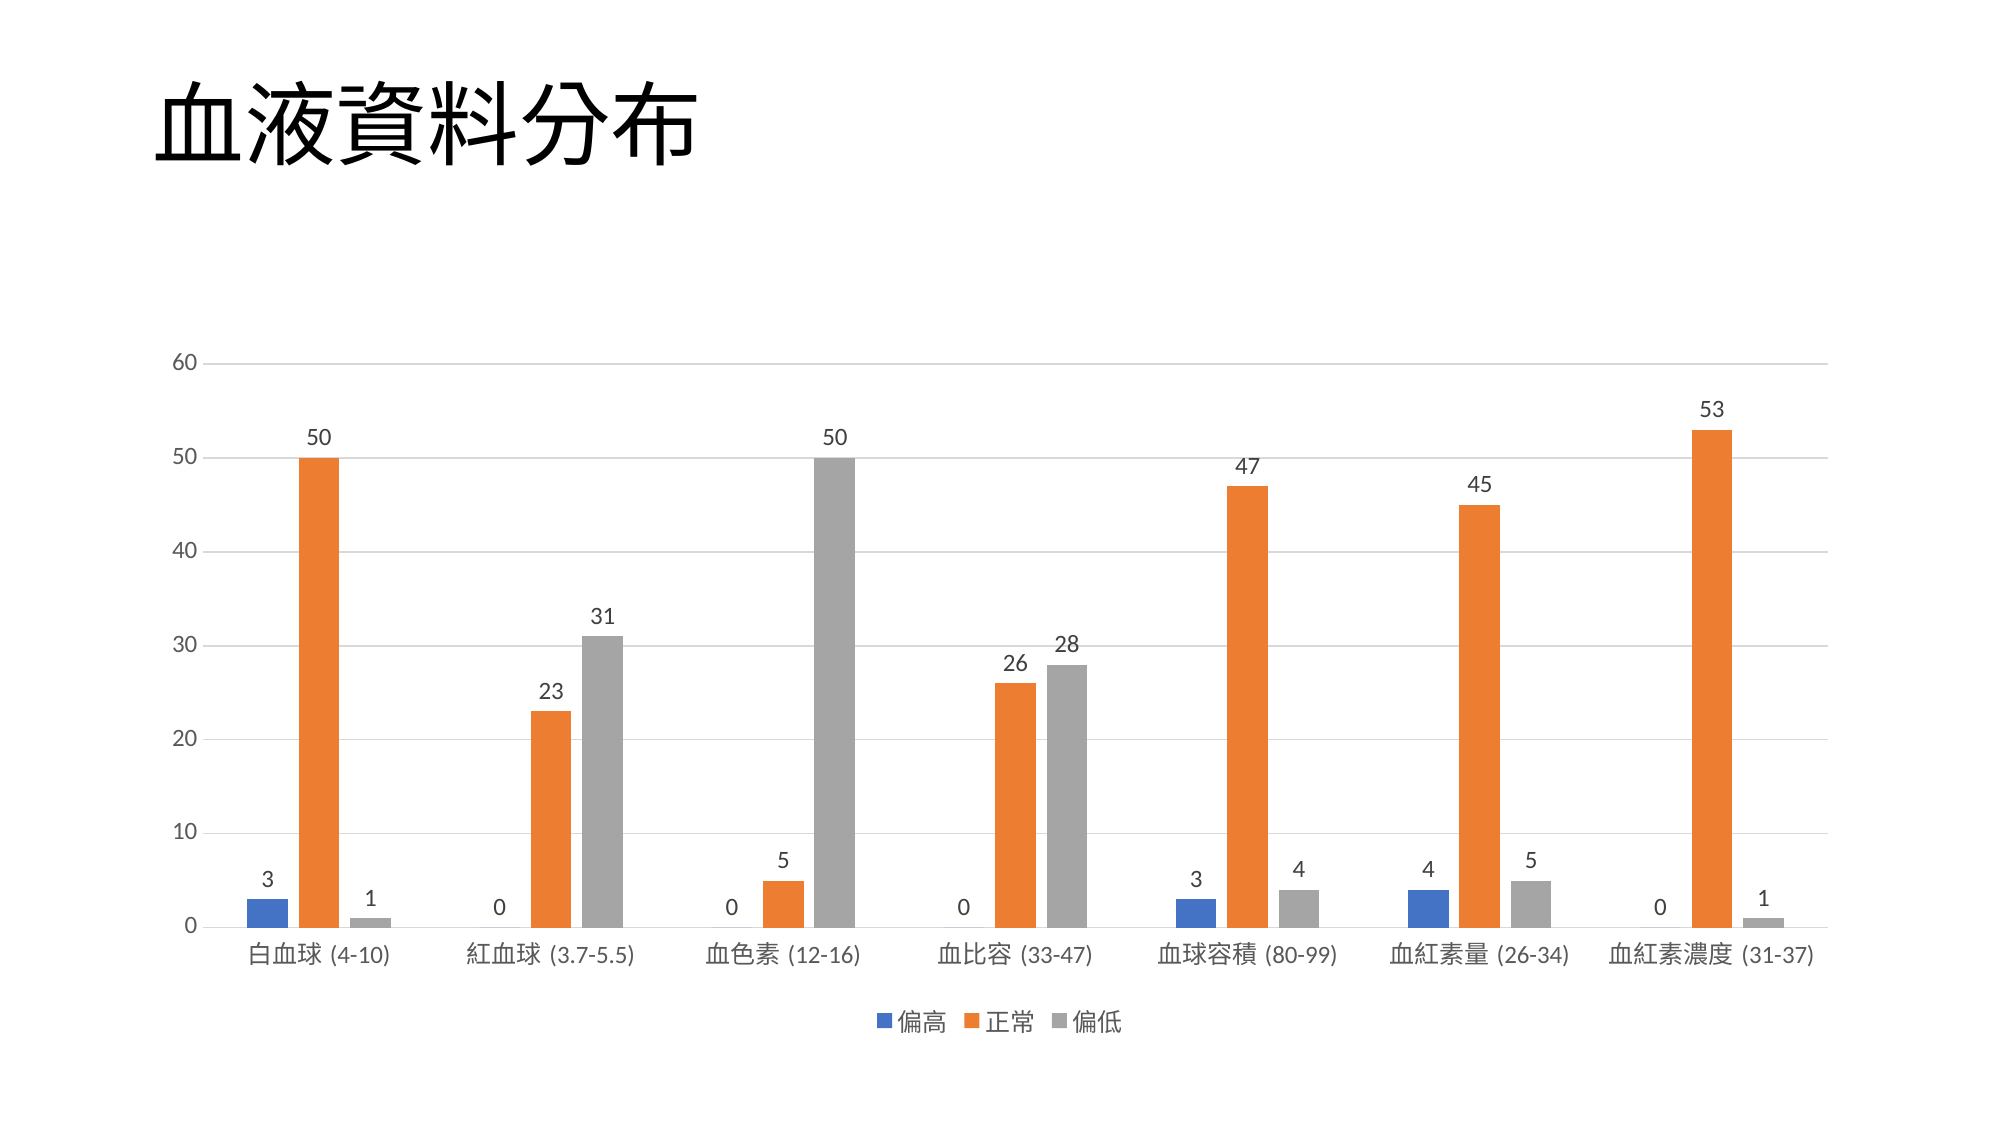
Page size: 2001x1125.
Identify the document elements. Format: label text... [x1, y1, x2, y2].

chart [137, 337, 1863, 1046]
title 血液資料分布 [137, 59, 1863, 199]
